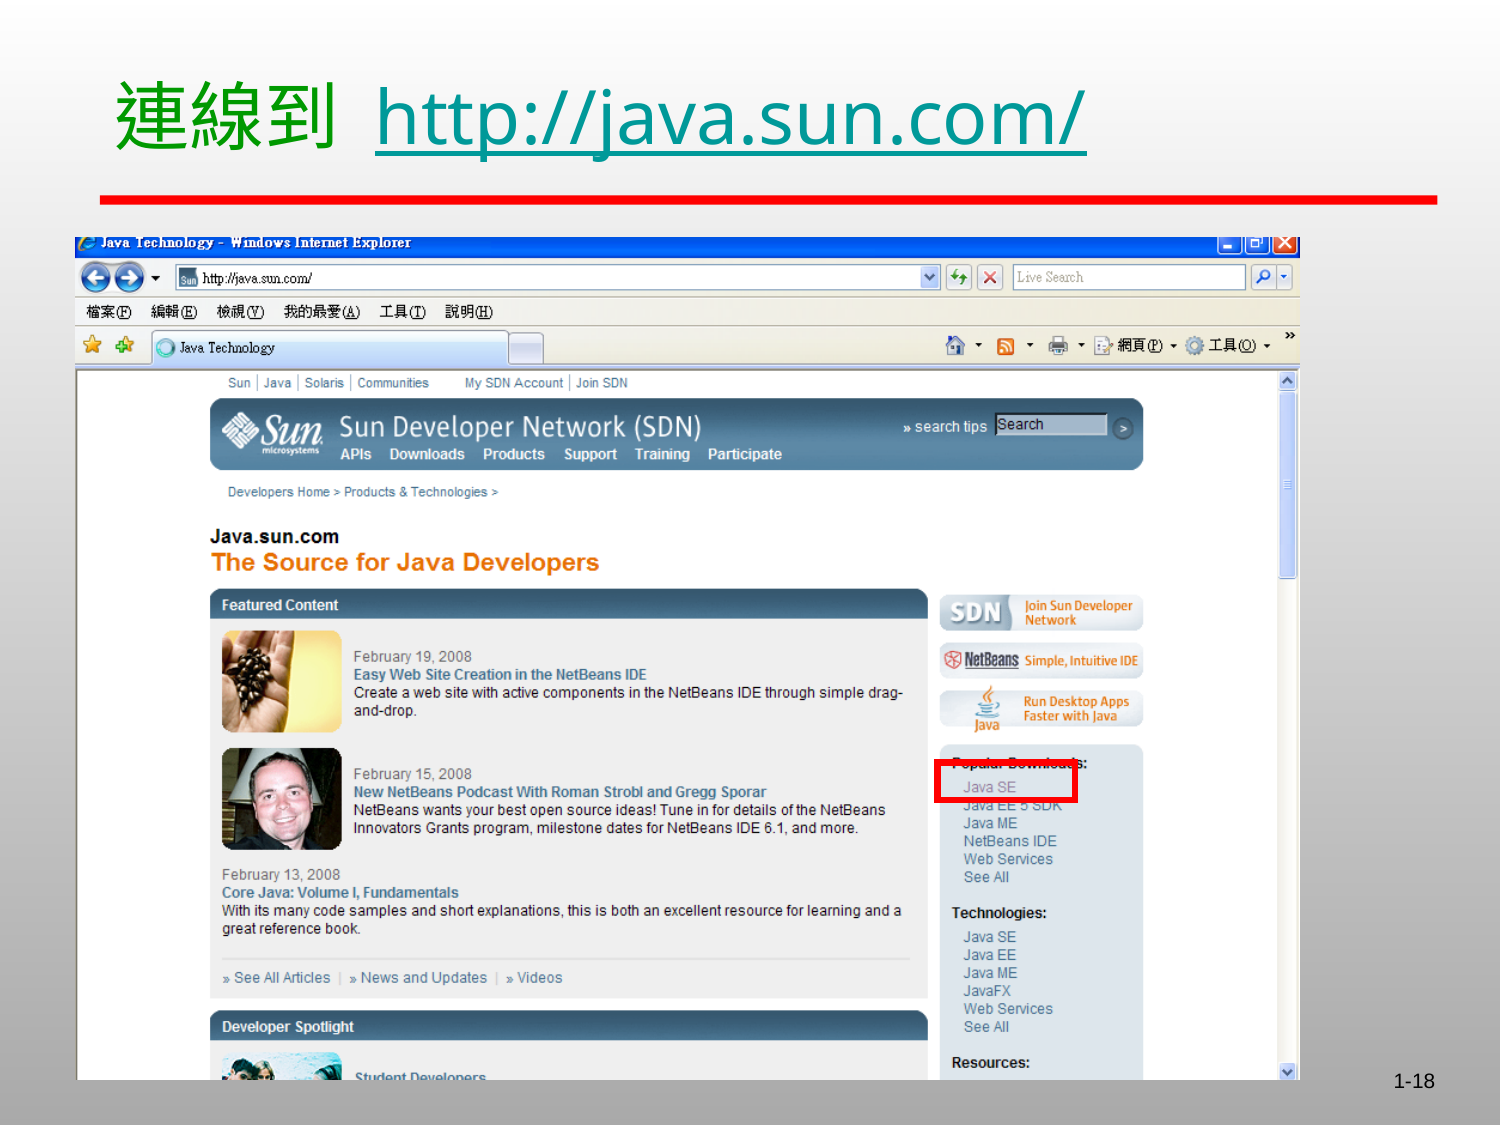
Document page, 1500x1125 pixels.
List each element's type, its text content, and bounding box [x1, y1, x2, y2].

slide_number 1-18 [1137, 1024, 1451, 1101]
title 連線到 http://java.sun.com/ [99, 62, 1438, 251]
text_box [74, 237, 1301, 1080]
